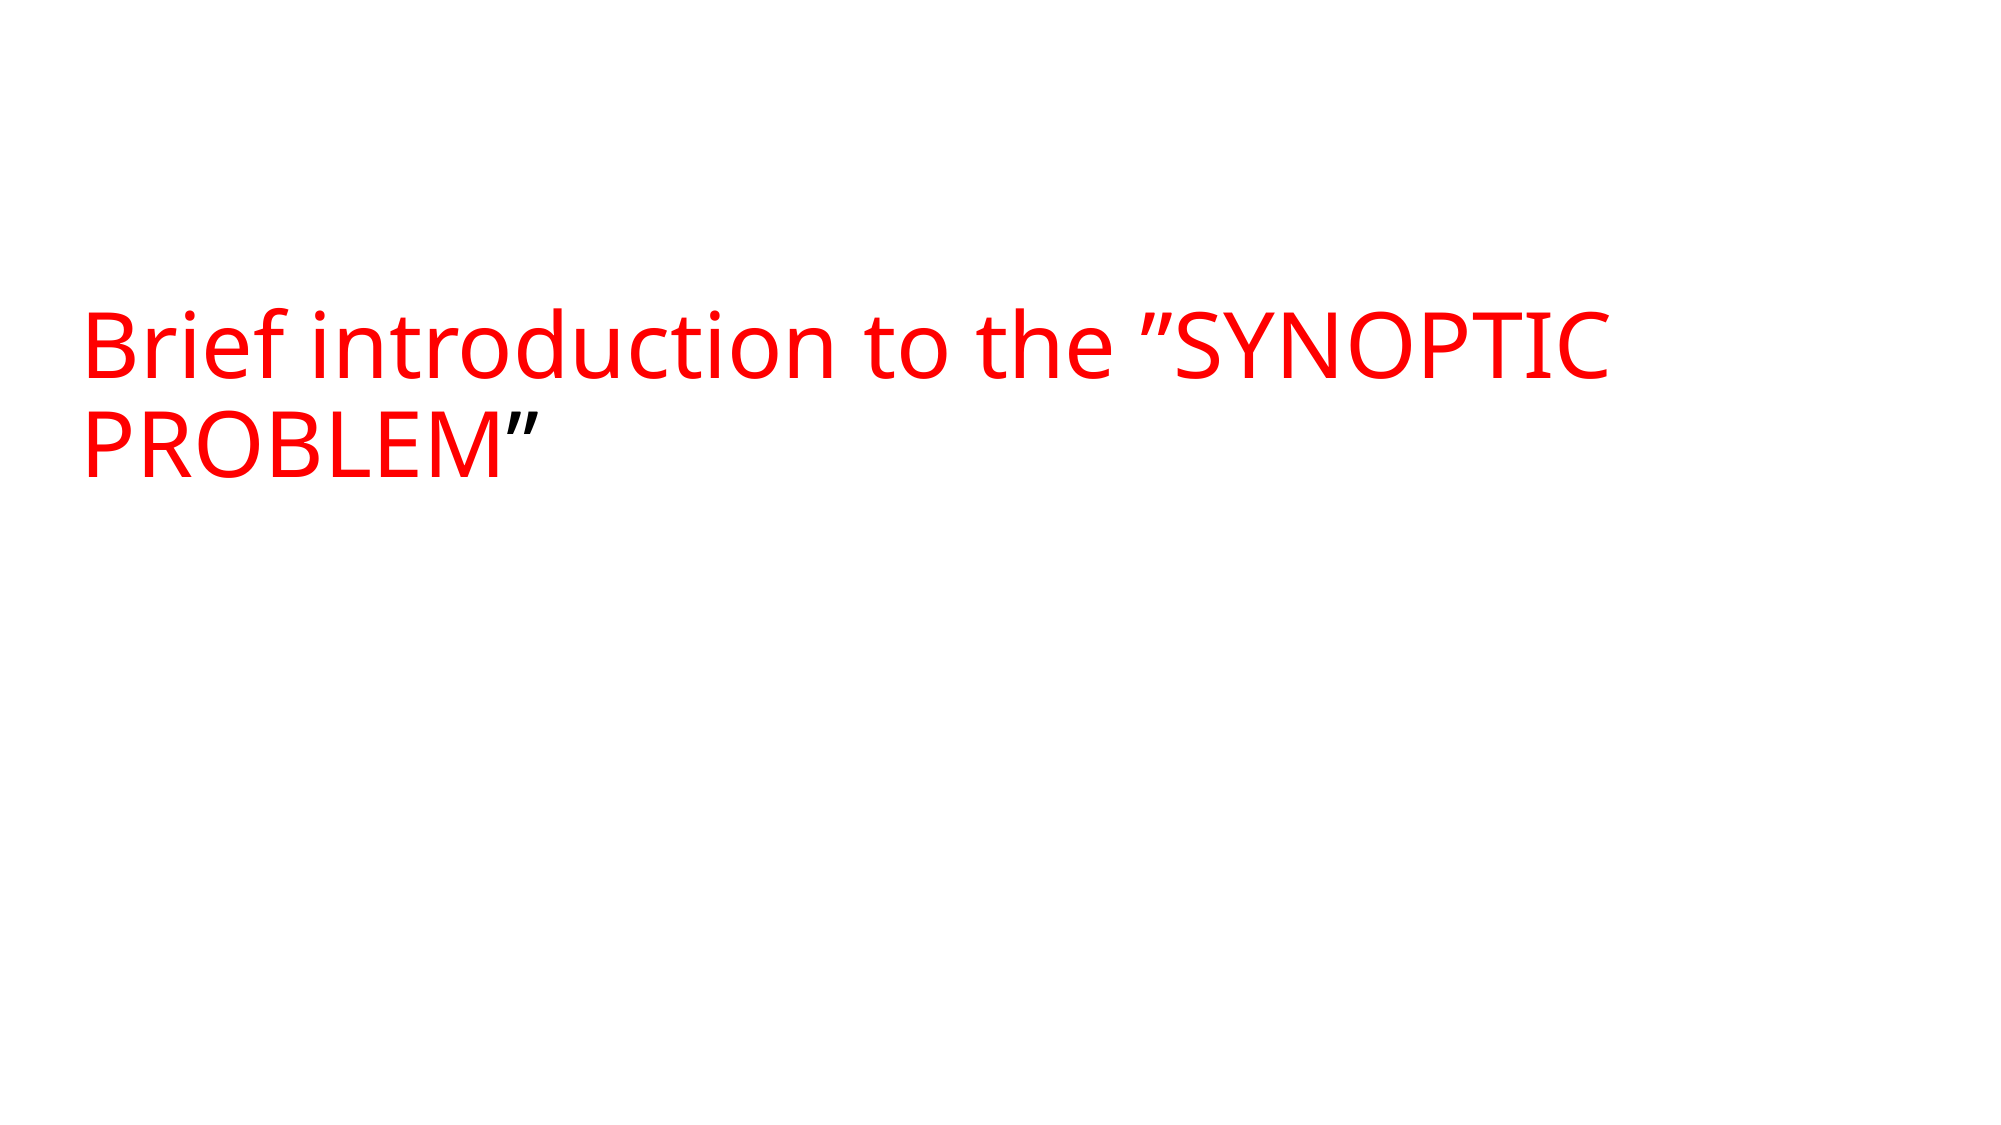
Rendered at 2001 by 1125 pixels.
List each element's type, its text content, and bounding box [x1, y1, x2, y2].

title Brief introduction to the ”SYNOPTIC PROBLEM” [65, 289, 1935, 508]
